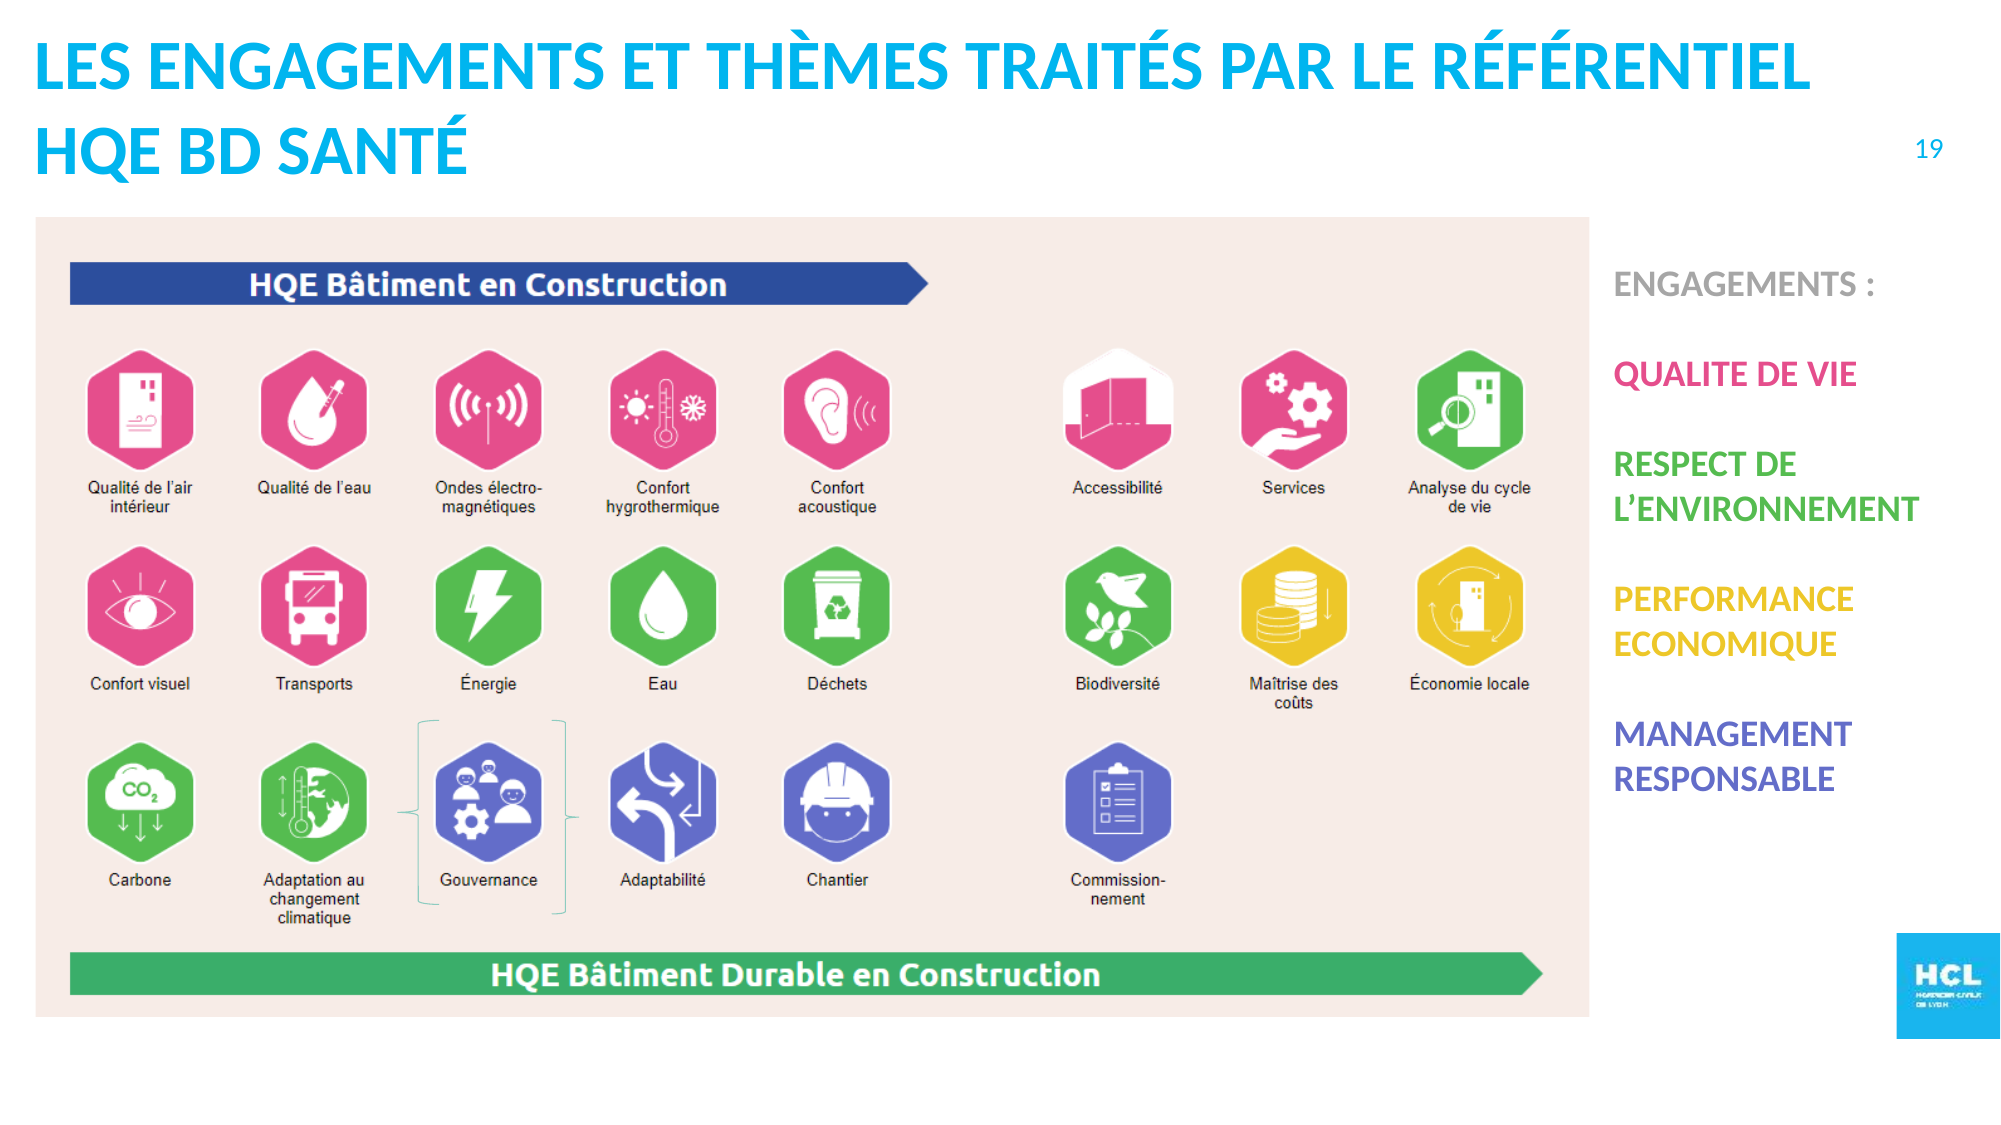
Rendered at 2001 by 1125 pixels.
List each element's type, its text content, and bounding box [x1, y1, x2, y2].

slide_number 19 [1899, 96, 2000, 198]
text_box ENGAGEMENTS : QUALITE DE VIE RESPECT DE L’ENVIRONNEMENT PERFORMANCE ECONOMIQUE MANAGEMENT RESPONSABLE [1598, 251, 1988, 807]
picture [1896, 997, 1909, 1005]
picture [35, 217, 1590, 1017]
list Les engagements et Thèmes Traités PAR LE Référentiel HQE BD Santé [19, 6, 1906, 196]
picture [1896, 933, 2001, 1039]
